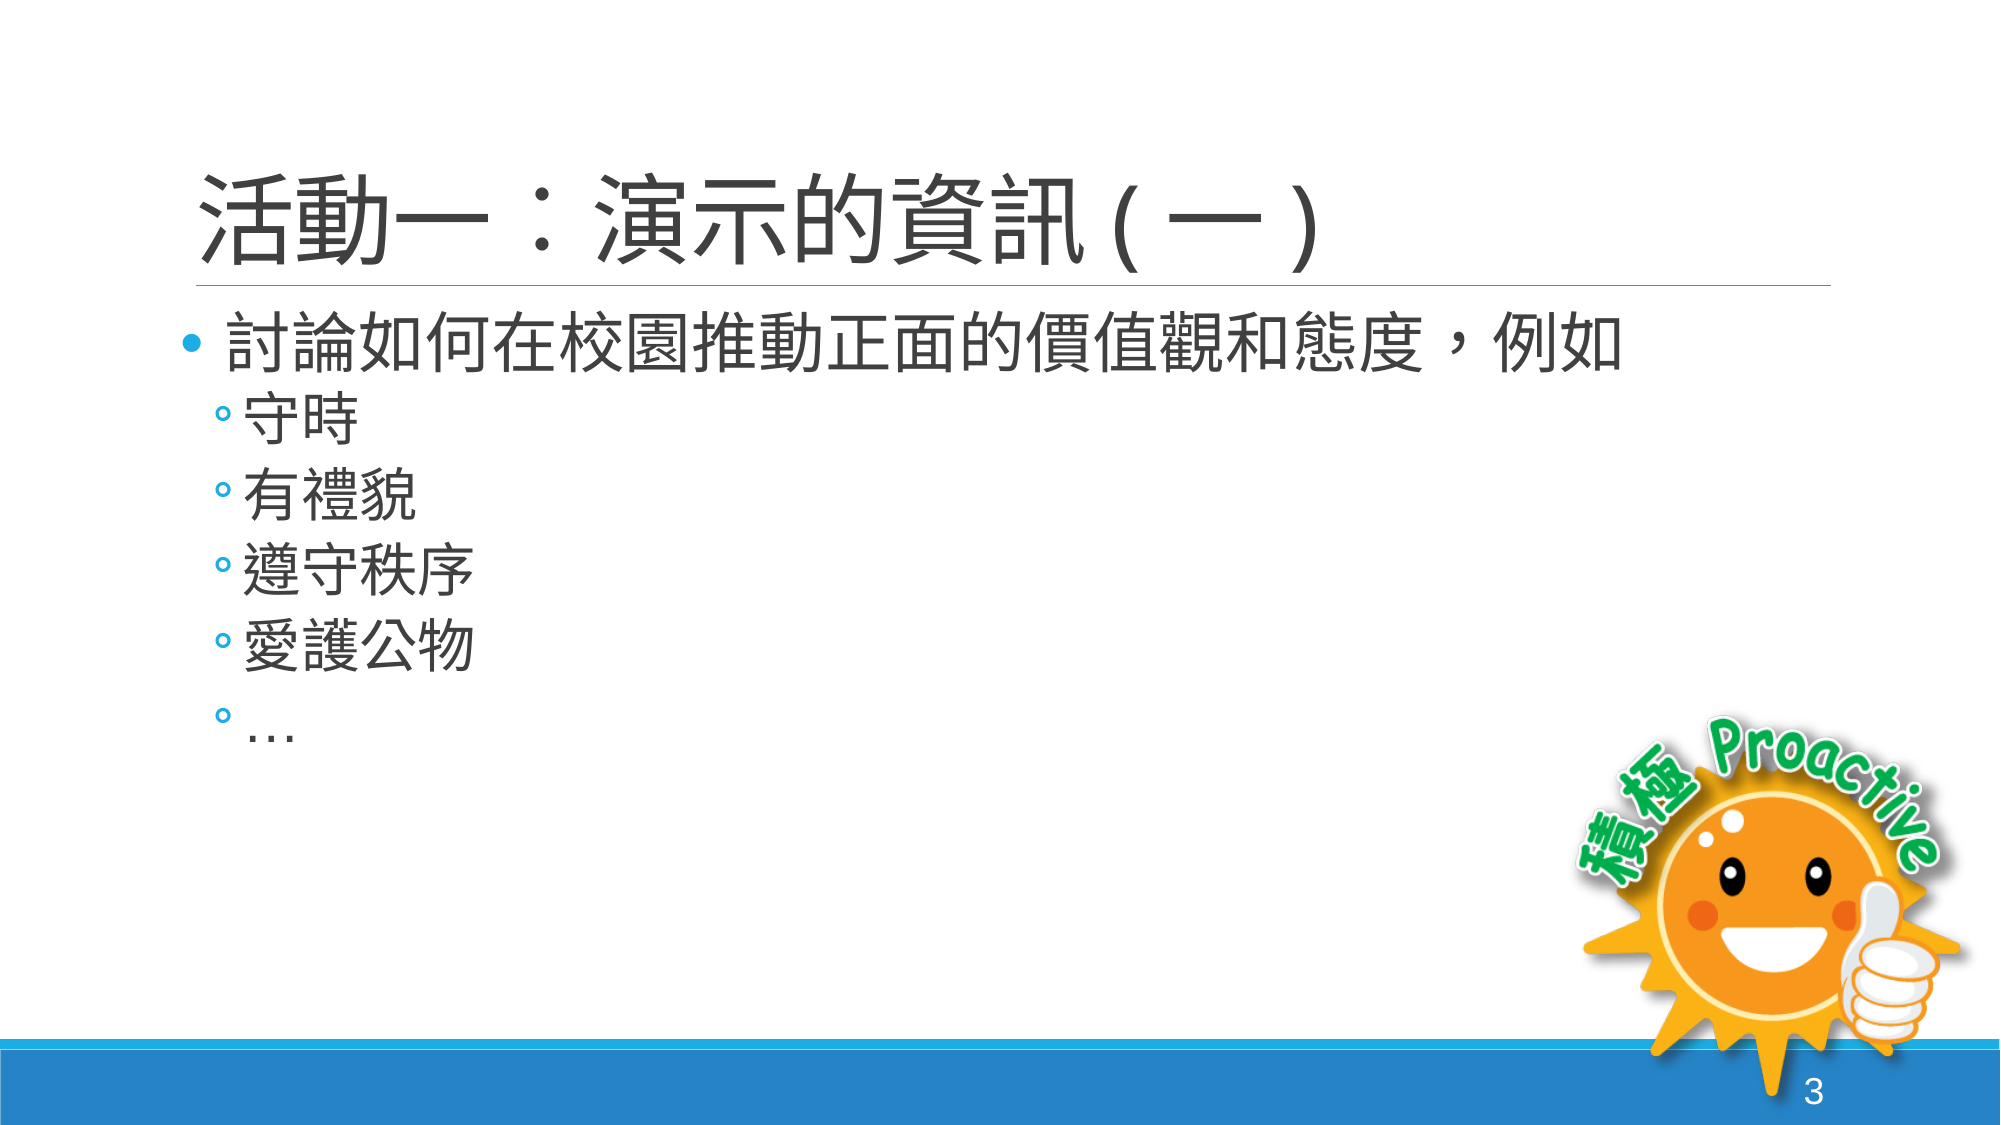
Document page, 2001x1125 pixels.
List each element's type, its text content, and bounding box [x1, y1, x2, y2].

list 討論如何在校園推動正面的價值觀和態度，例如 守時 有禮貌 遵守秩序 愛護公物 … [180, 302, 1830, 963]
picture [1543, 686, 2000, 1120]
title 活動一︰演示的資訊(一) [180, 47, 1830, 285]
